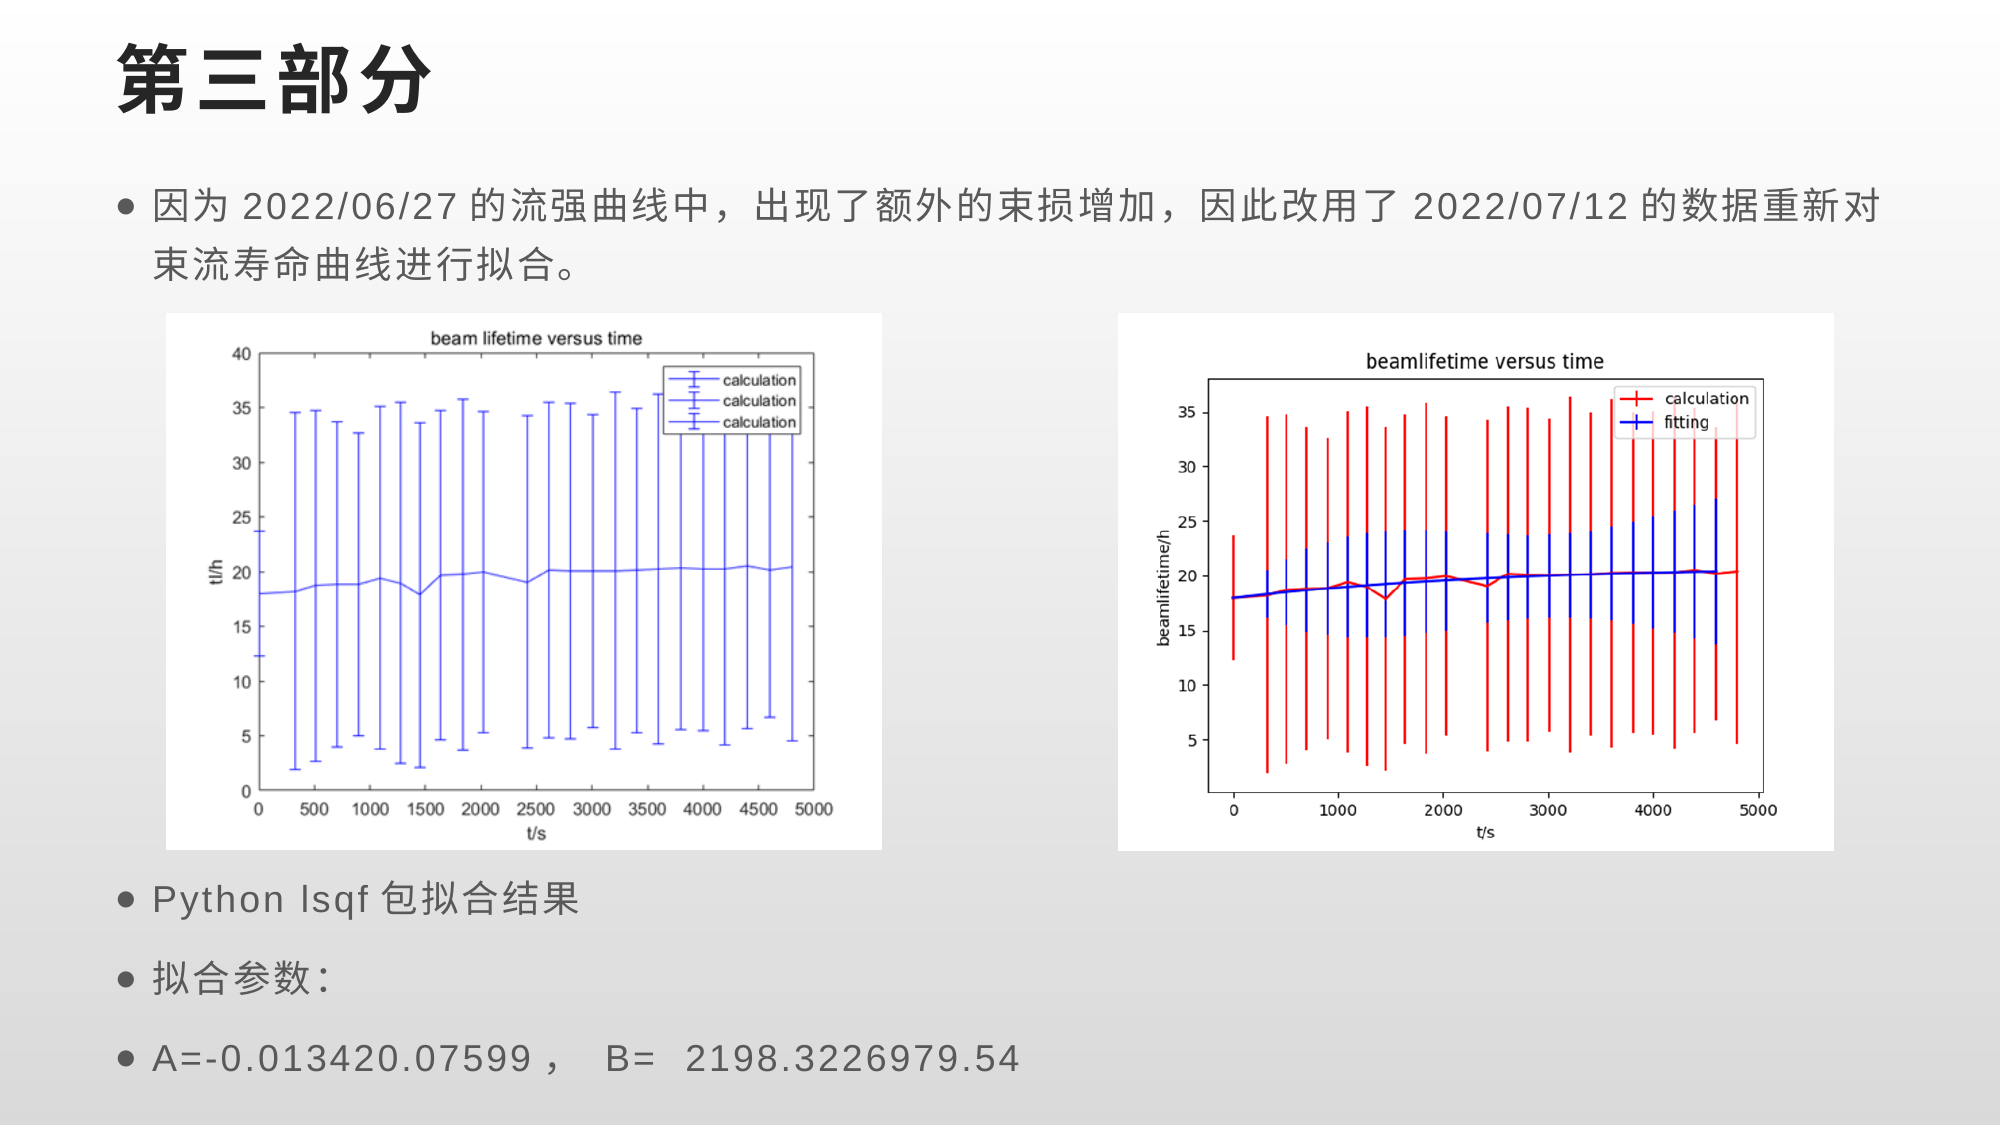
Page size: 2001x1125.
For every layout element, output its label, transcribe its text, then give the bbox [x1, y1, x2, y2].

title 第三部分 [99, 19, 1900, 135]
picture [1118, 313, 1834, 851]
picture [165, 313, 882, 850]
